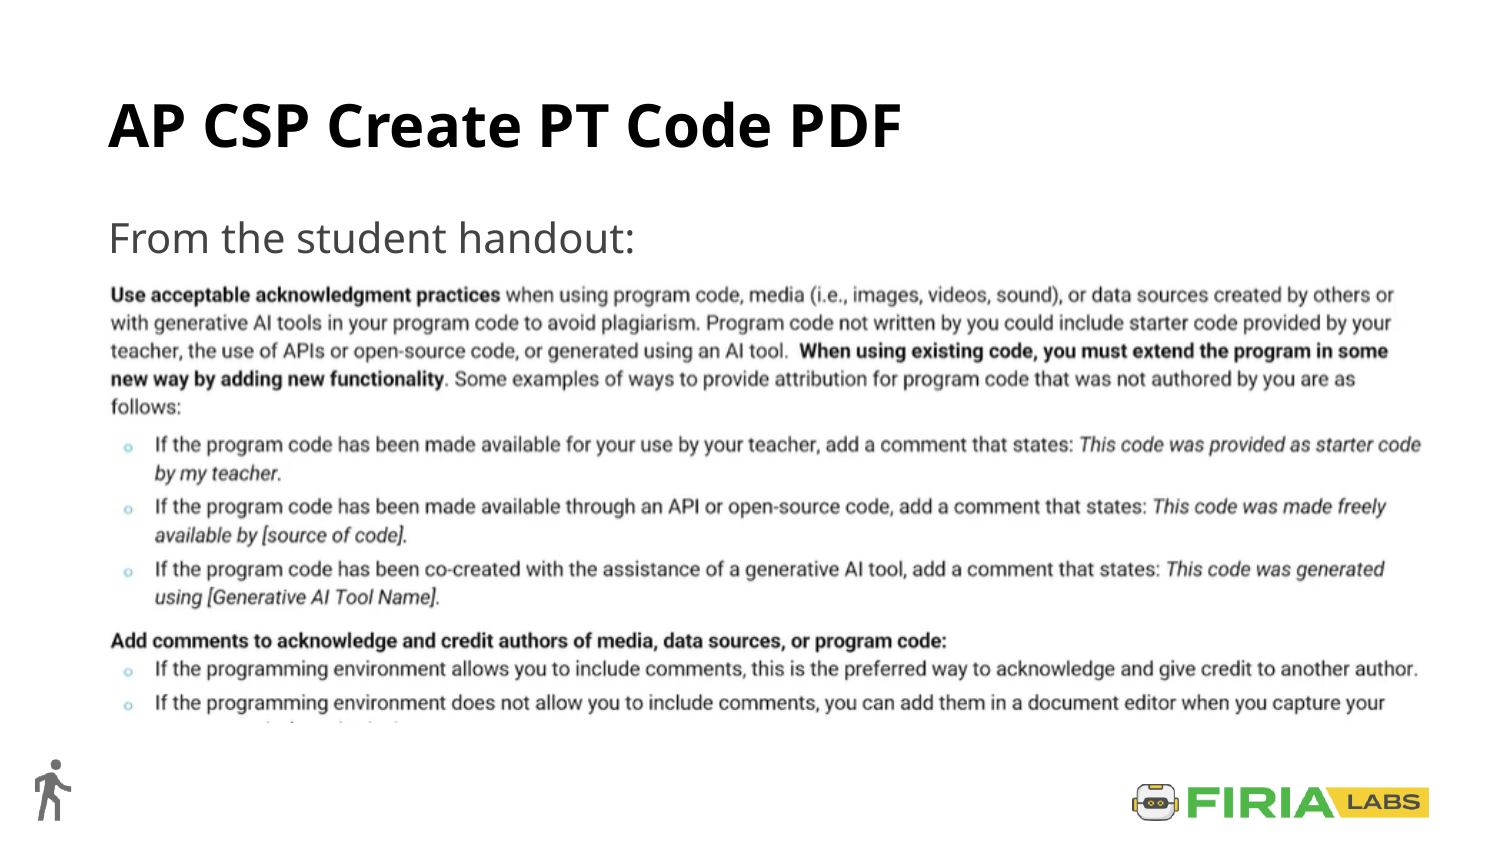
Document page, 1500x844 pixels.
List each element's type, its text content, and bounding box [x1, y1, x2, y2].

list From the student handout: [93, 189, 937, 793]
title AP CSP Create PT Code PDF [93, 72, 1449, 176]
picture [19, 749, 80, 826]
picture [1121, 777, 1436, 826]
picture [100, 275, 1433, 723]
